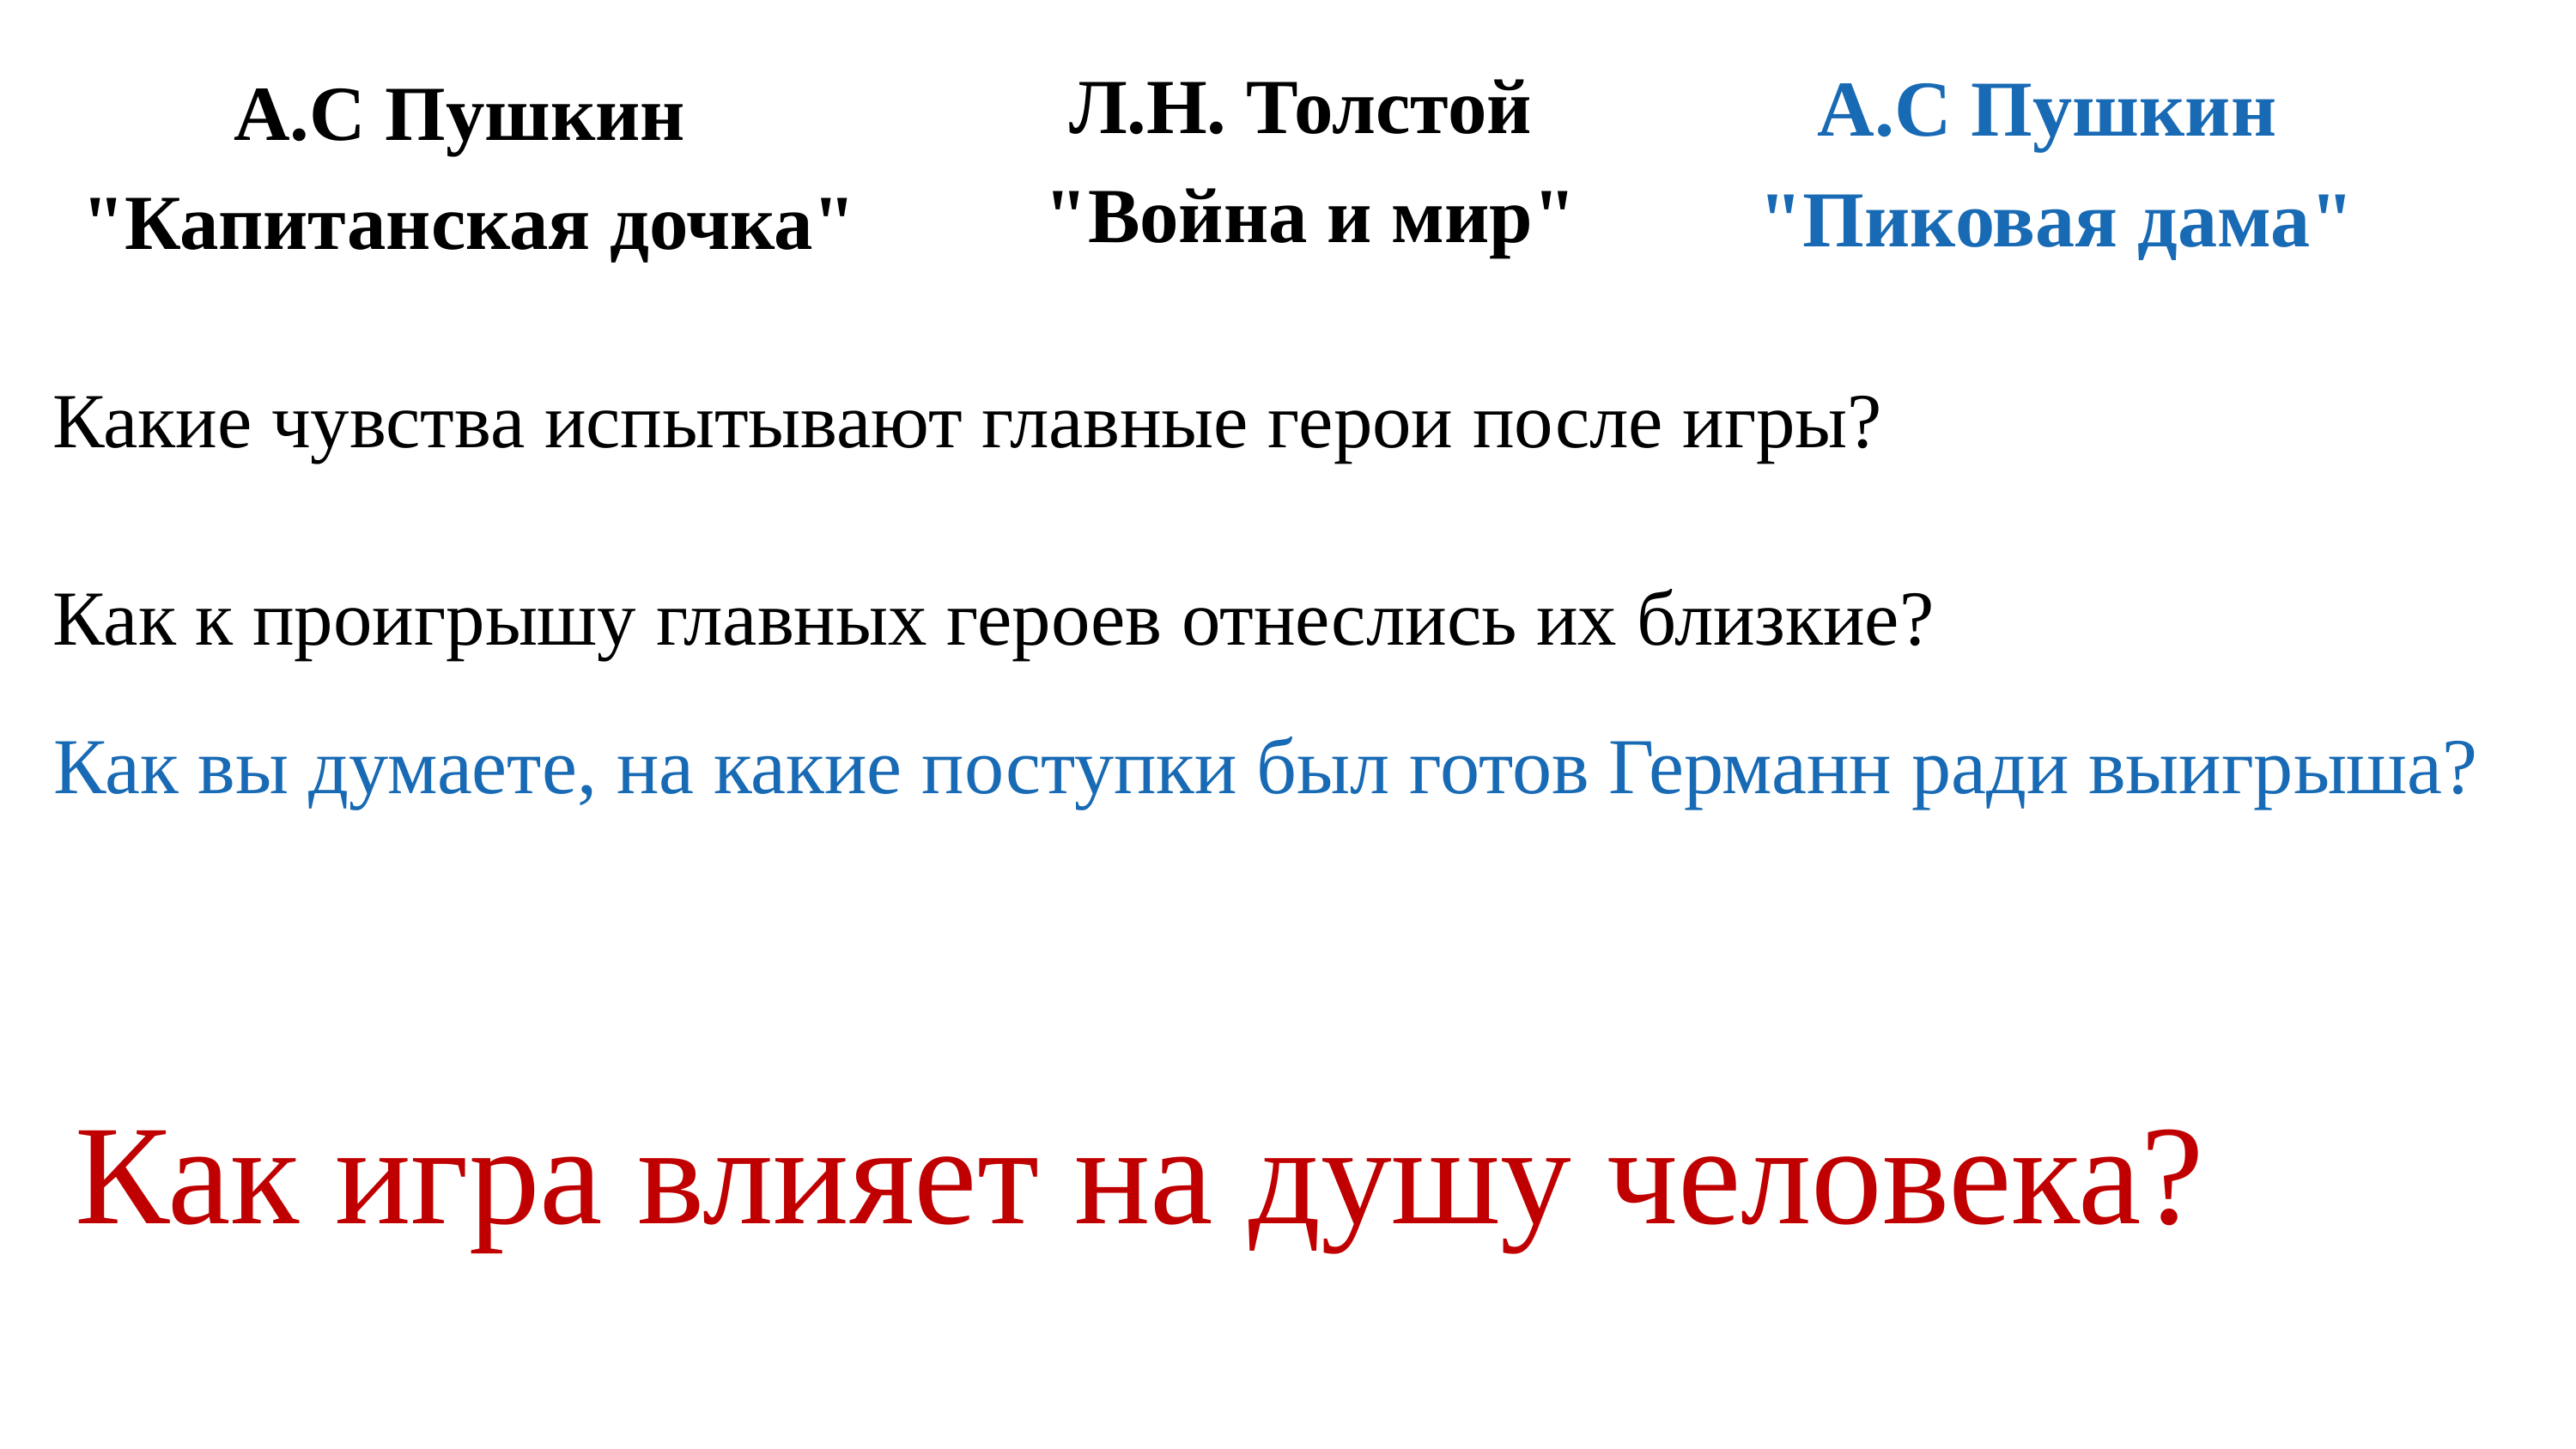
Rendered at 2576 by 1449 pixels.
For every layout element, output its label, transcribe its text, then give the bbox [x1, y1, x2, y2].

text_box Как игра влияет на душу человека? [75, 1053, 2439, 1252]
text_box А.С Пушкин "Пиковая дама" [1620, 40, 2474, 264]
text_box Какие чувства испытывают главные герои после игры? [52, 354, 2378, 464]
text_box А.С Пушкин "Капитанская дочка" [39, 46, 880, 265]
text_box Как вы думаете, на какие поступки был готов Германн ради выигрыша? [53, 698, 2523, 810]
text_box Л.Н. Толстой "Война и мир" [879, 39, 1722, 258]
text_box Как к проигрышу главных героев отнеслись их близкие? [52, 551, 2417, 661]
